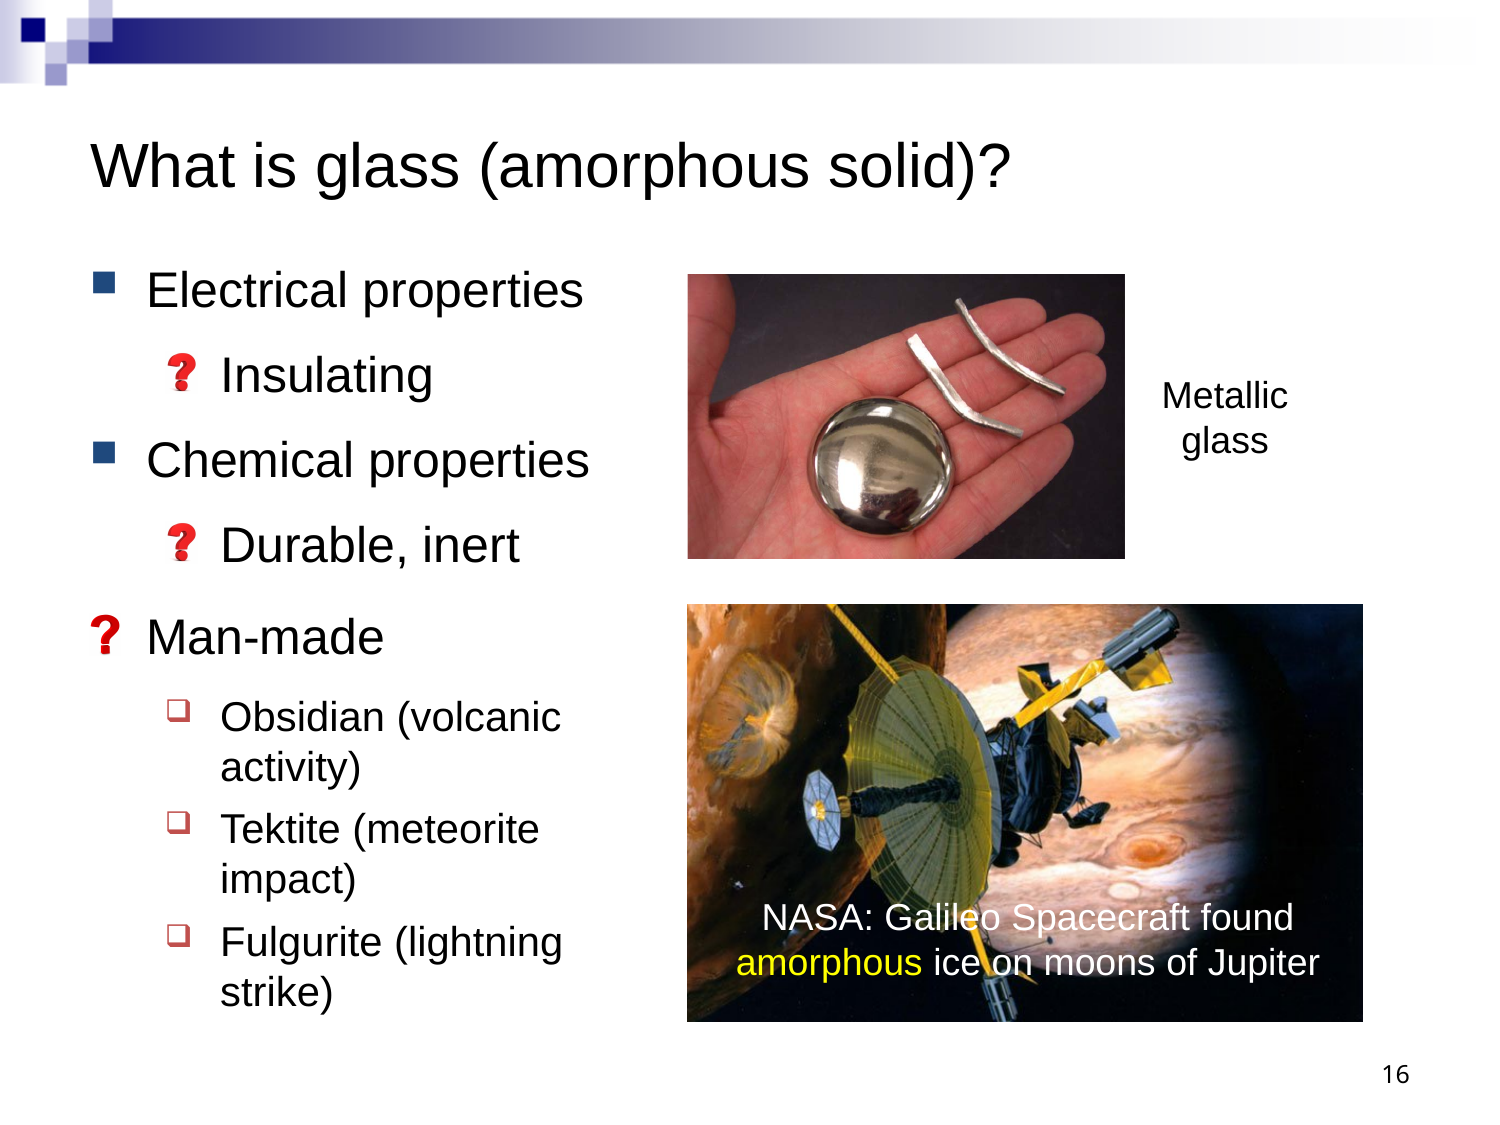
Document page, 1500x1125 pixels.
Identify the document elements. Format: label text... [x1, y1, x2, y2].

list Electrical properties Insulating Chemical properties Durable, inert [74, 251, 1426, 951]
text_box Metallic glass [1137, 363, 1313, 468]
picture [0, 0, 1500, 1125]
text_box Man-made Obsidian (volcanic activity) Tektite (meteorite impact) Fulgurite (lightning strike) [75, 597, 638, 1023]
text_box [687, 604, 1363, 1022]
title What is glass (amorphous solid)? [74, 74, 1426, 251]
slide_number 16 [1074, 1024, 1426, 1101]
